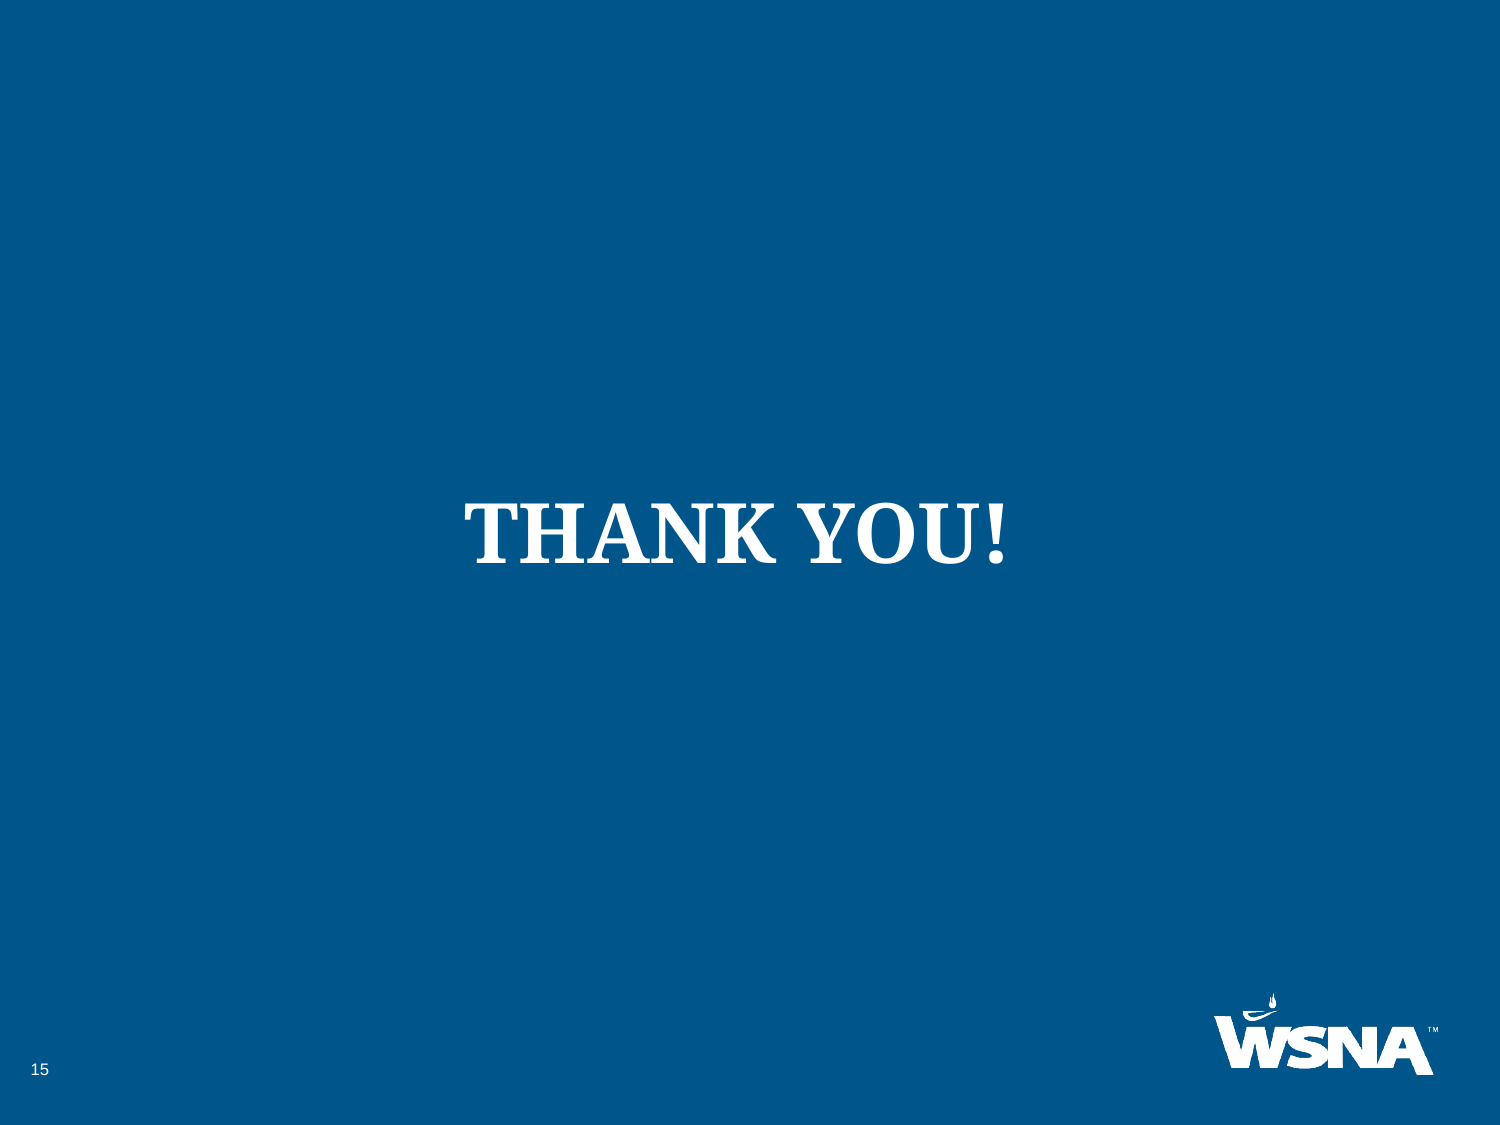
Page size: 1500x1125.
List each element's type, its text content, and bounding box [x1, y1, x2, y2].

picture [1214, 993, 1438, 1075]
list THANK YOU! [450, 425, 1075, 588]
